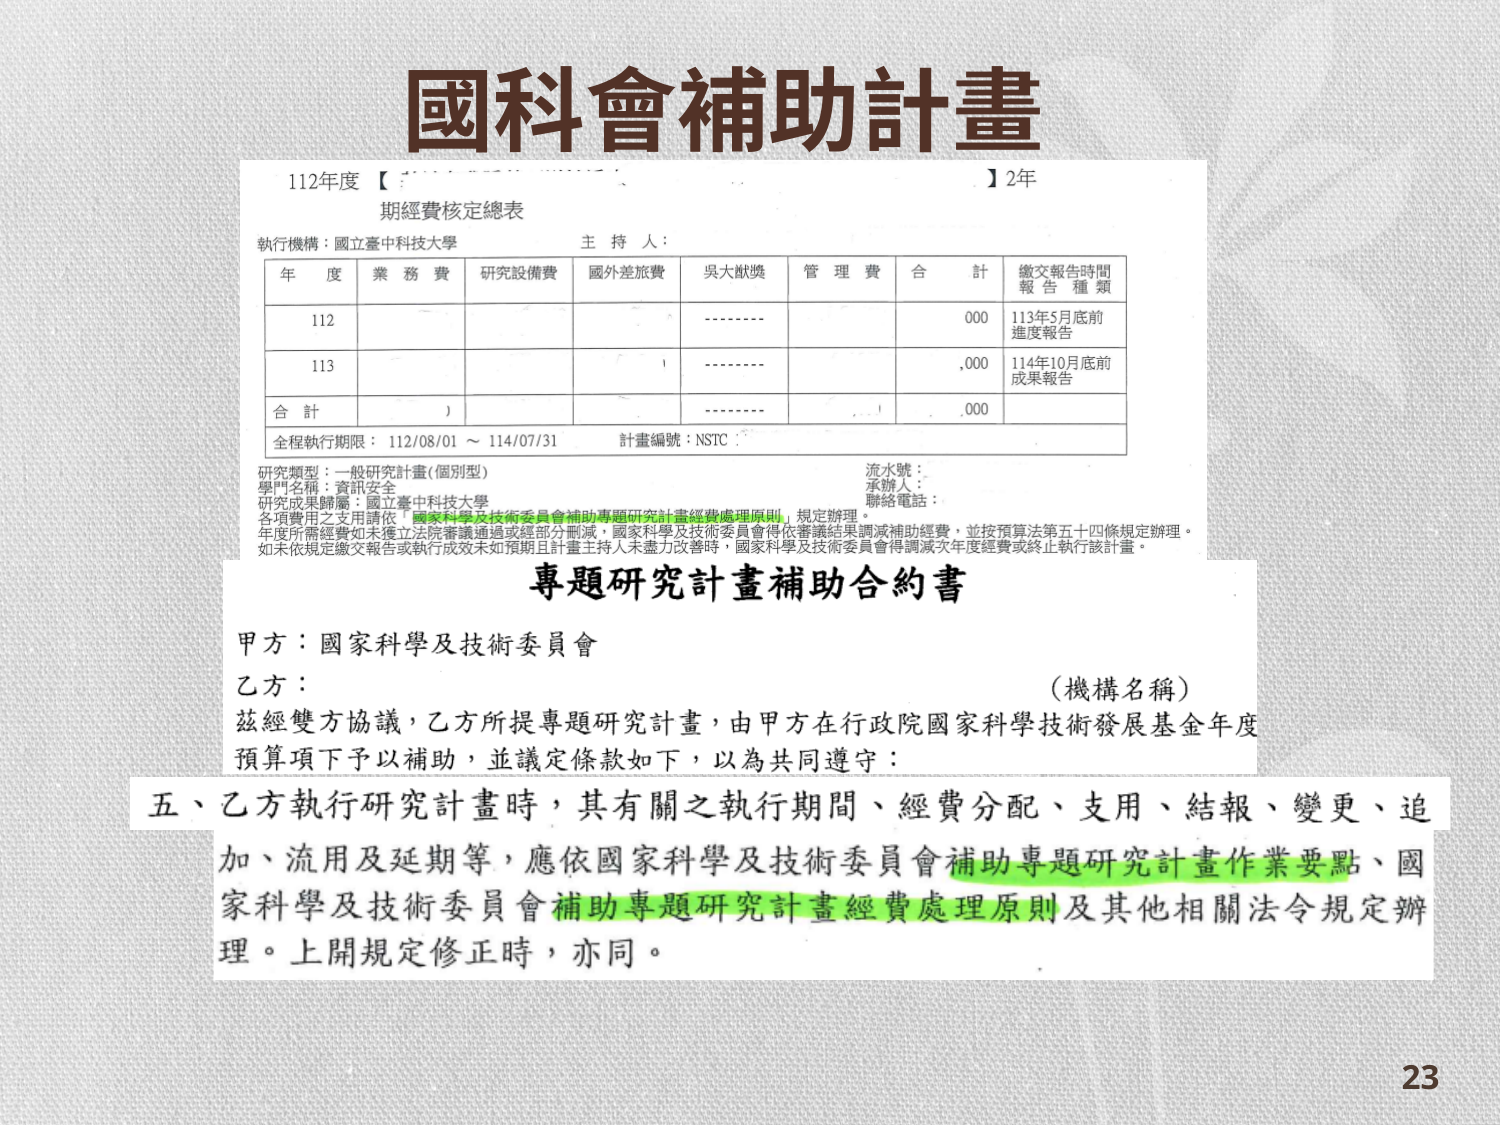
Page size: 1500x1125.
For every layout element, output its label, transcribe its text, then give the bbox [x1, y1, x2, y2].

picture [129, 777, 1451, 981]
picture [222, 160, 1258, 775]
title 國科會補助計畫 [18, 20, 1429, 196]
slide_number 23 [1310, 1054, 1455, 1103]
